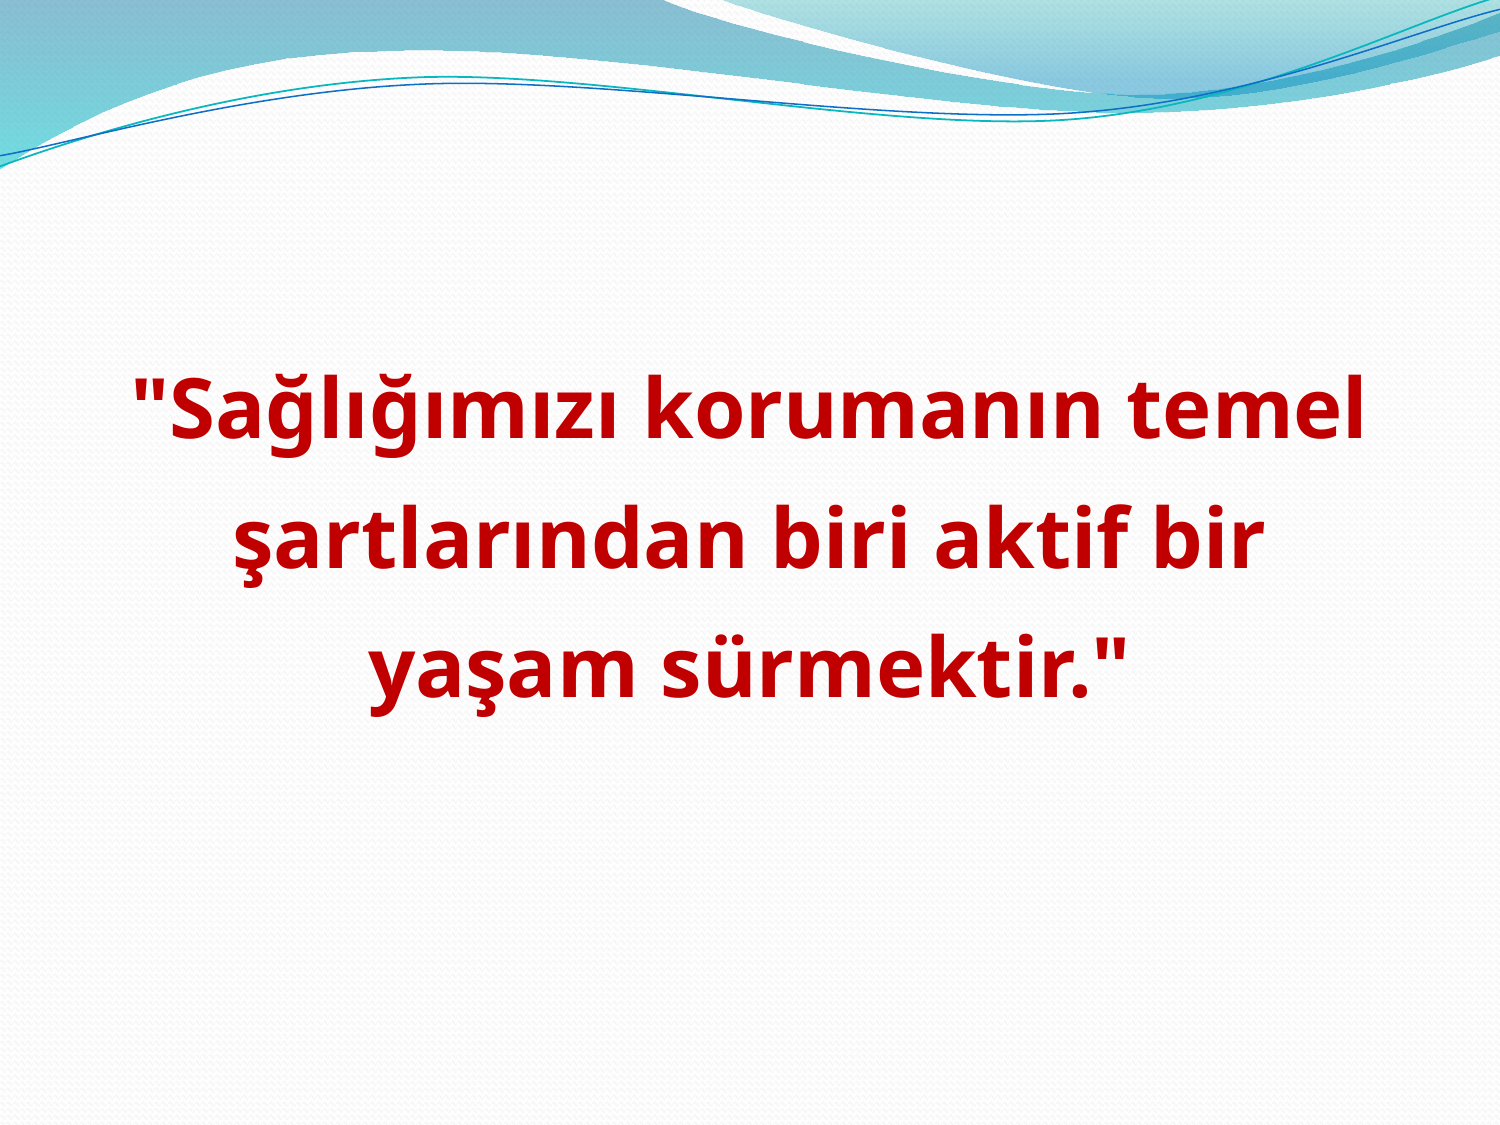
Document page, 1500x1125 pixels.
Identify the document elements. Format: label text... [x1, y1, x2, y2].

list "Sağlığımızı korumanın temel şartlarından biri aktif bir yaşam sürmektir." [75, 317, 1425, 1038]
